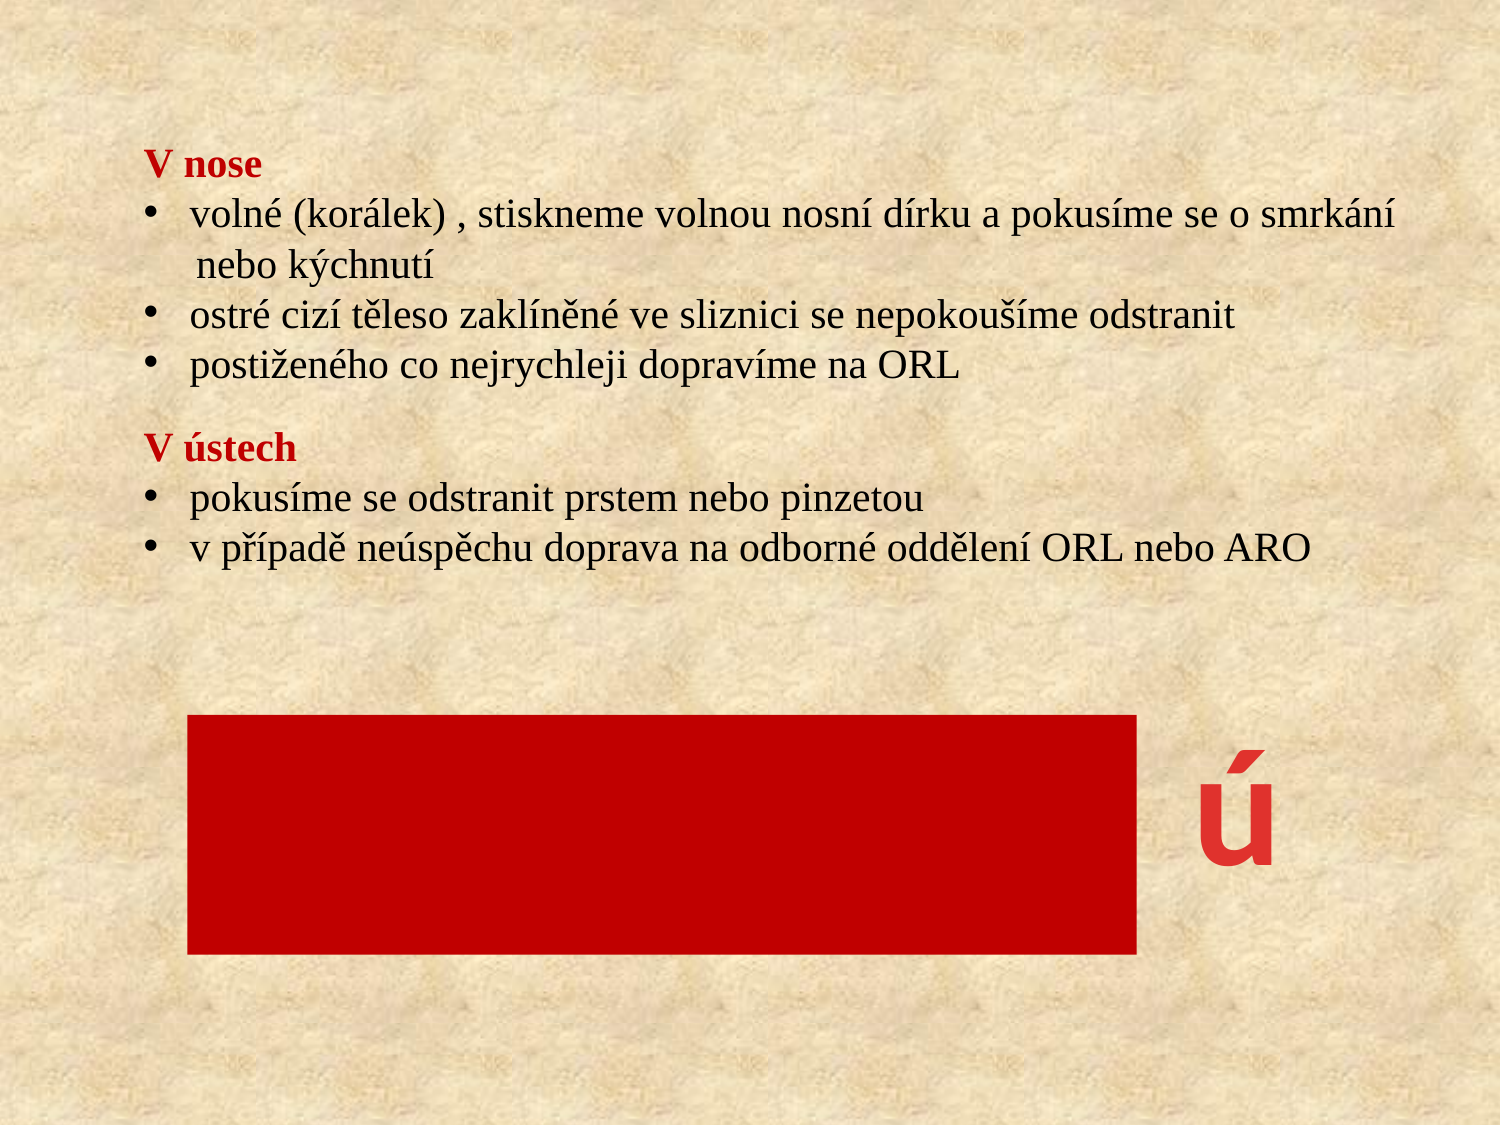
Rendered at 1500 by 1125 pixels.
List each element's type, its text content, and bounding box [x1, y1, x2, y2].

text_box ú [1124, 691, 1350, 907]
text_box [187, 714, 1137, 955]
picture [0, 0, 1500, 1125]
text_box V nose volné (korálek) , stiskneme volnou nosní dírku a pokusíme se o smrkání nebo kýchnutí ostré cizí těleso zaklíněné ve sliznici se nepokoušíme odstranit postiženého co nejrychleji dopravíme na ORL [128, 128, 1452, 394]
text_box V ústech pokusíme se odstranit prstem nebo pinzetou v případě neúspěchu doprava na odborné oddělení ORL nebo ARO [128, 412, 1440, 578]
